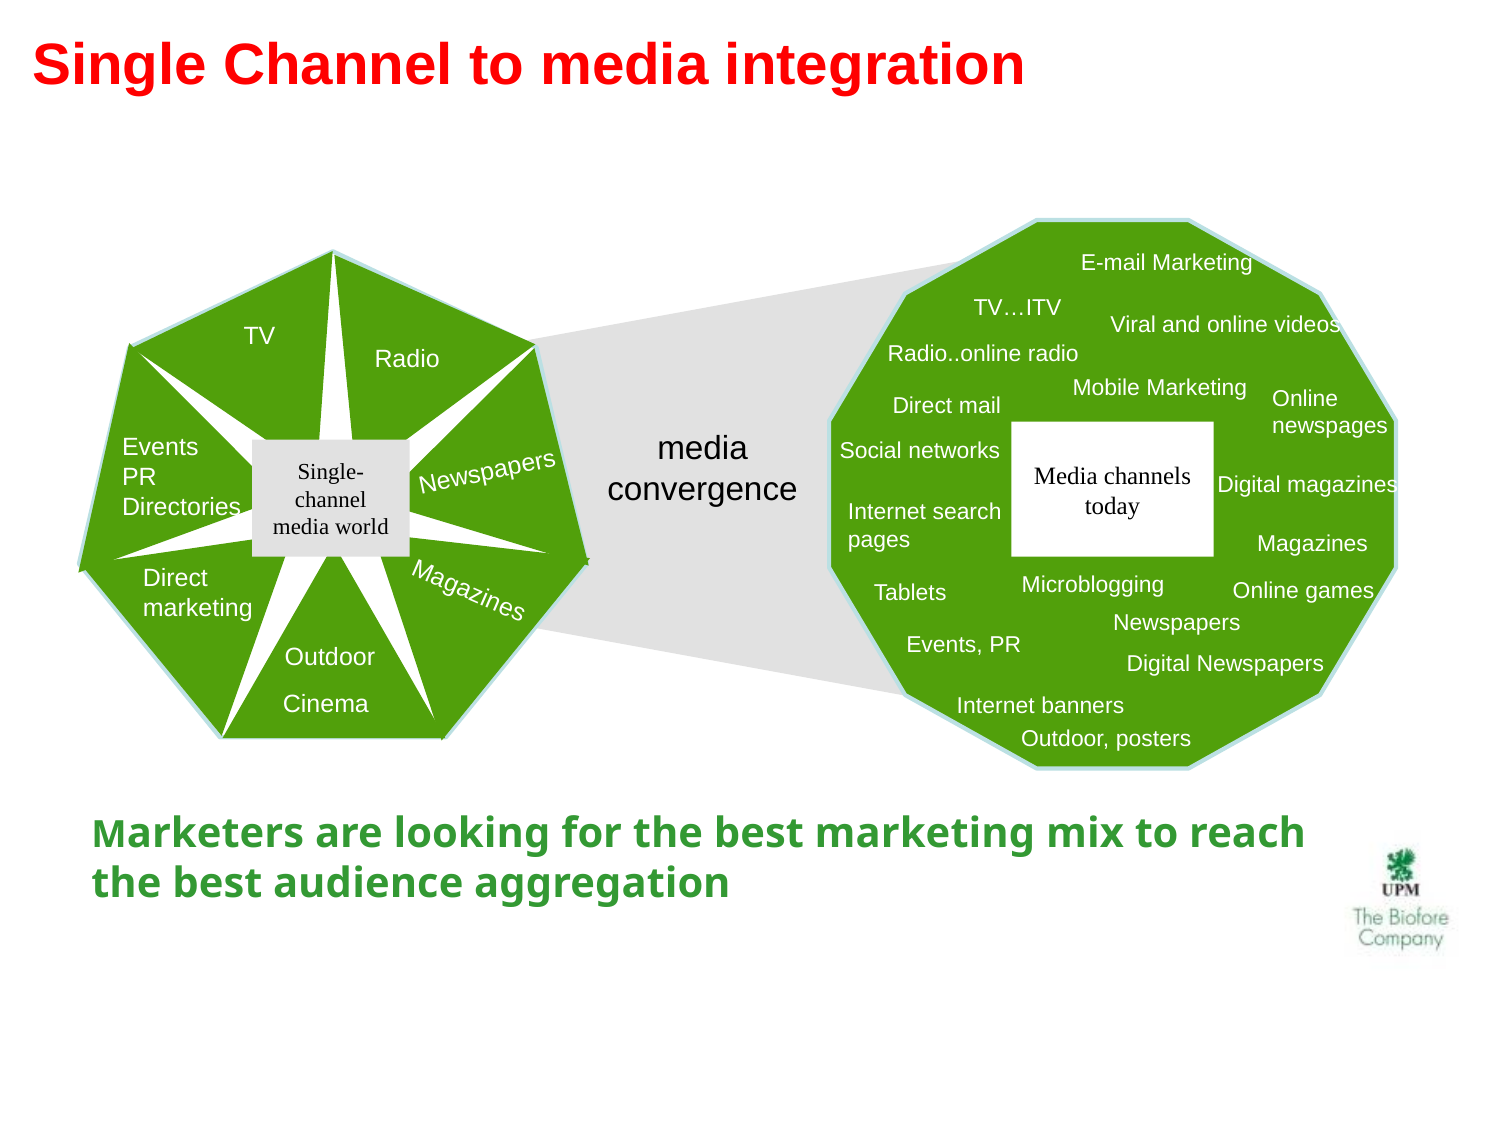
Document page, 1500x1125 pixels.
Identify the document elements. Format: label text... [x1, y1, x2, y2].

text_box Single Channel to media integration [17, 19, 1293, 104]
picture [1320, 818, 1482, 980]
text_box Marketers are looking for the best marketing mix to reach the best audience aggregation [76, 798, 1393, 914]
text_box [78, 219, 1449, 769]
